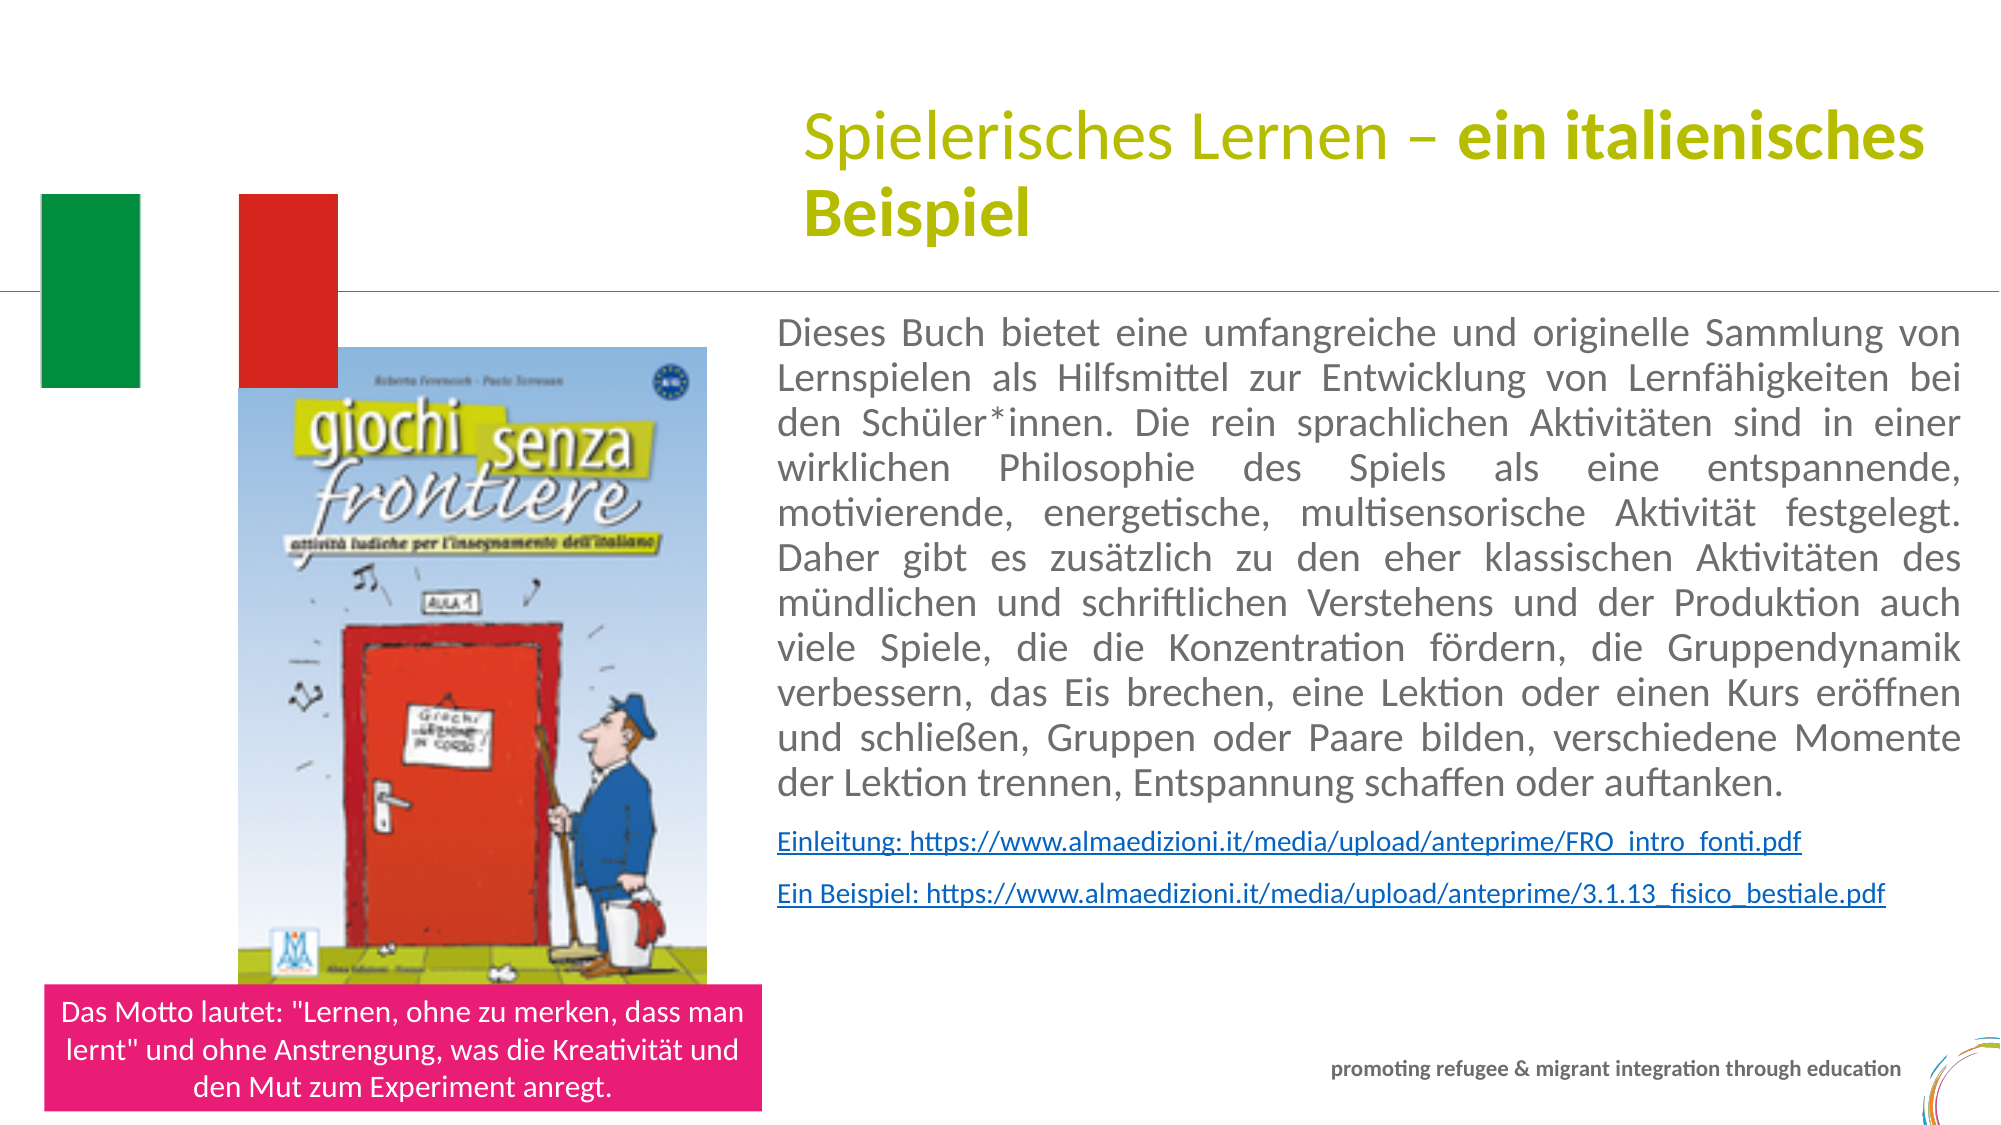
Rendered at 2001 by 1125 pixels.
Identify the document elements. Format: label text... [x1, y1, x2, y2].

picture [1902, 1030, 2000, 1125]
list Spielerisches Lernen – ein italienisches Beispiel [788, 91, 1978, 266]
text_box Das Motto lautet: "Lernen, ohne zu merken, dass man lernt" und ohne Anstrengung, was die Kreativität und den Mut zum Experiment anregt. [44, 984, 762, 1112]
picture [40, 194, 707, 1010]
list Dieses Buch bietet eine umfangreiche und originelle Sammlung von Lernspielen als Hilfsmittel zur Entwicklung von Lernfähigkeiten bei den Schüler*innen. Die rein sprachlichen Aktivitäten sind in einer wirklichen Philosophie des Spiels als eine entspannende, motivierende, energetische, multisensorische Aktivität festgelegt. Daher gibt es zusätzlich zu den eher klassischen Aktivitäten des mündlichen und schriftlichen Verstehens und der Produktion auch viele Spiele, die die Konzentration fördern, die Gruppendynamik verbessern, das Eis brechen, eine Lektion oder einen Kurs eröffnen und schließen, Gruppen oder Paare bilden, verschiedene Momente der Lektion trennen, Entspannung schaffen oder auftanken. Einleitung: https://www.almaedizioni.it/media/upload/anteprime/FRO_intro_fonti.pdf Ein Beispiel: https://www.almaedizioni.it/media/upload/anteprime/3.1.13_fisico_bestiale.pdf [762, 302, 1978, 947]
